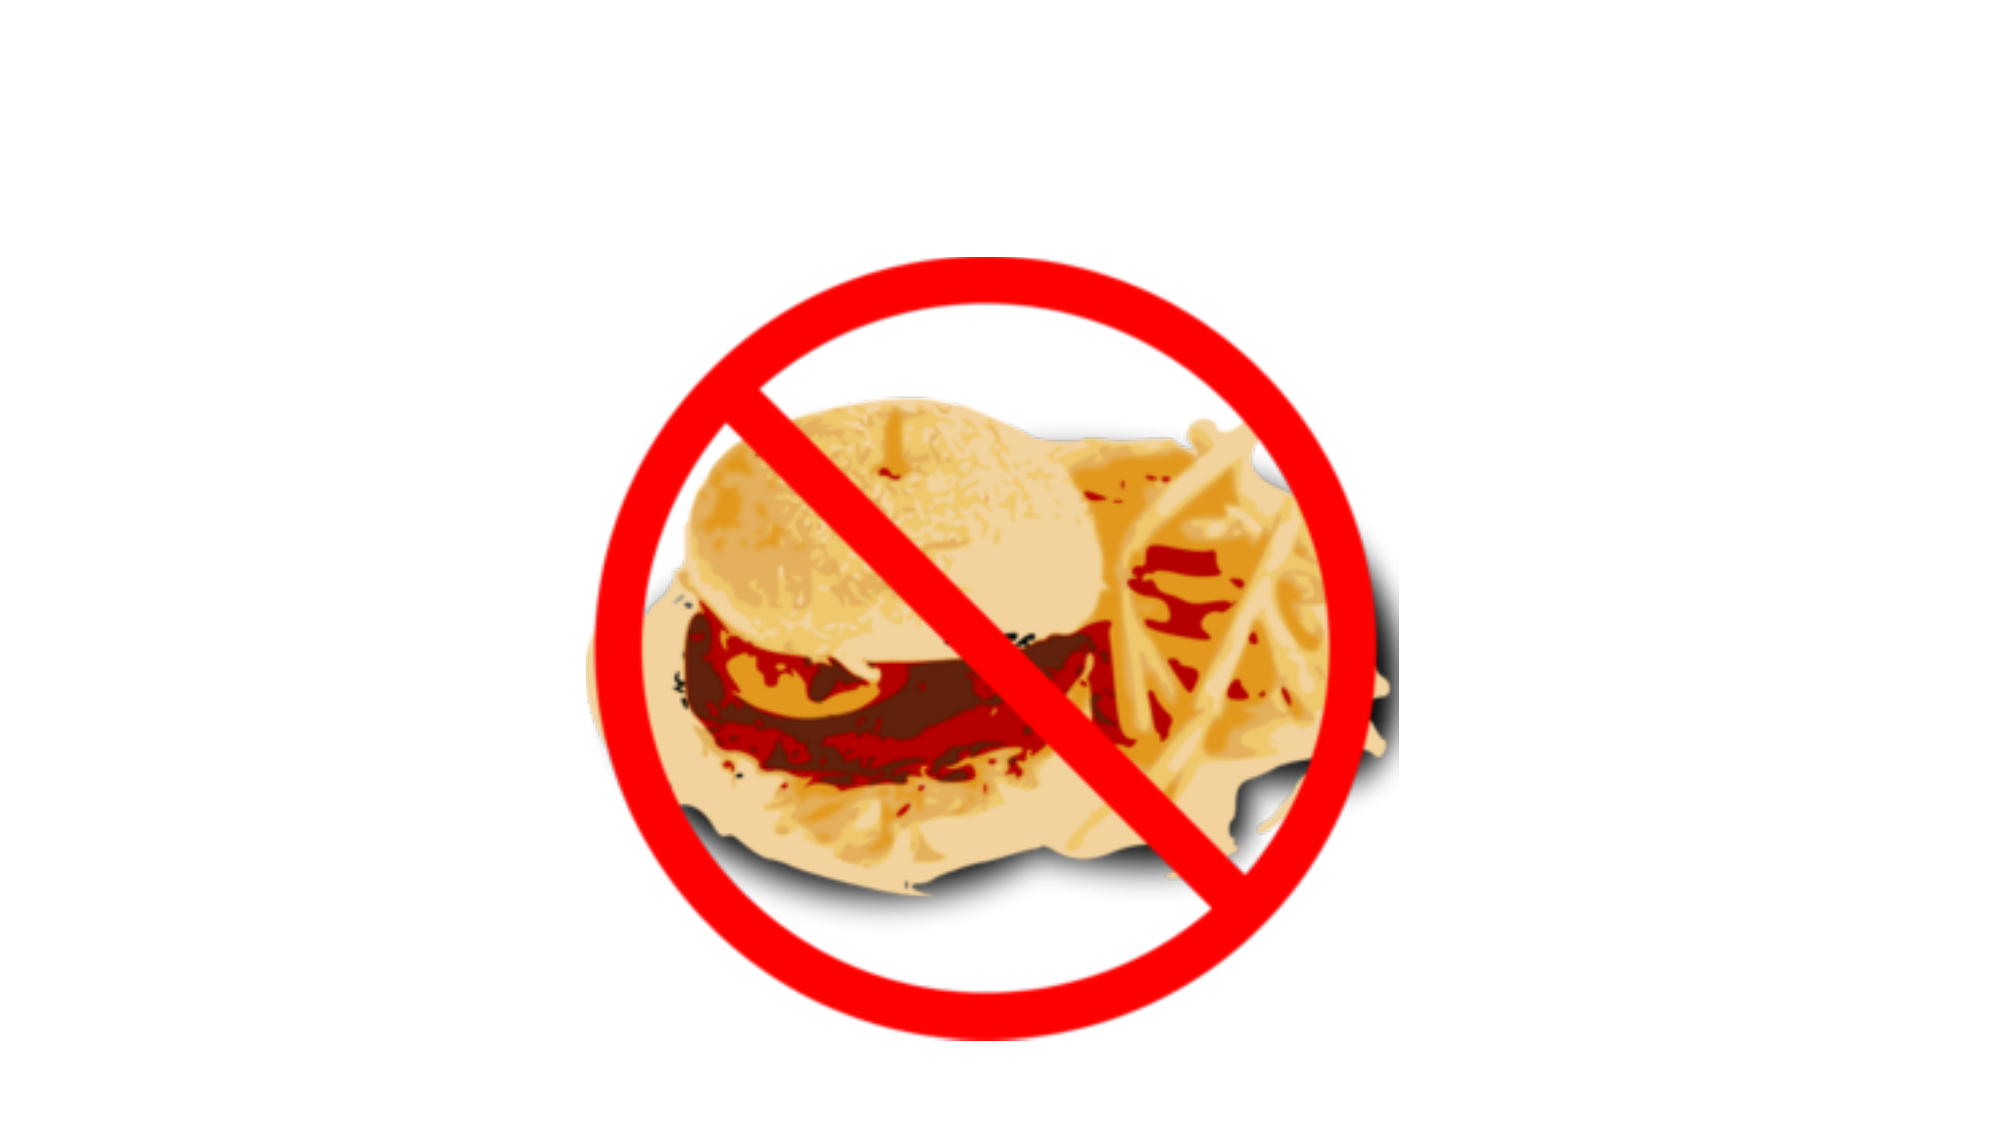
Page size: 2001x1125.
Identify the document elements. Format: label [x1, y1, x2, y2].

list [586, 257, 1399, 1041]
